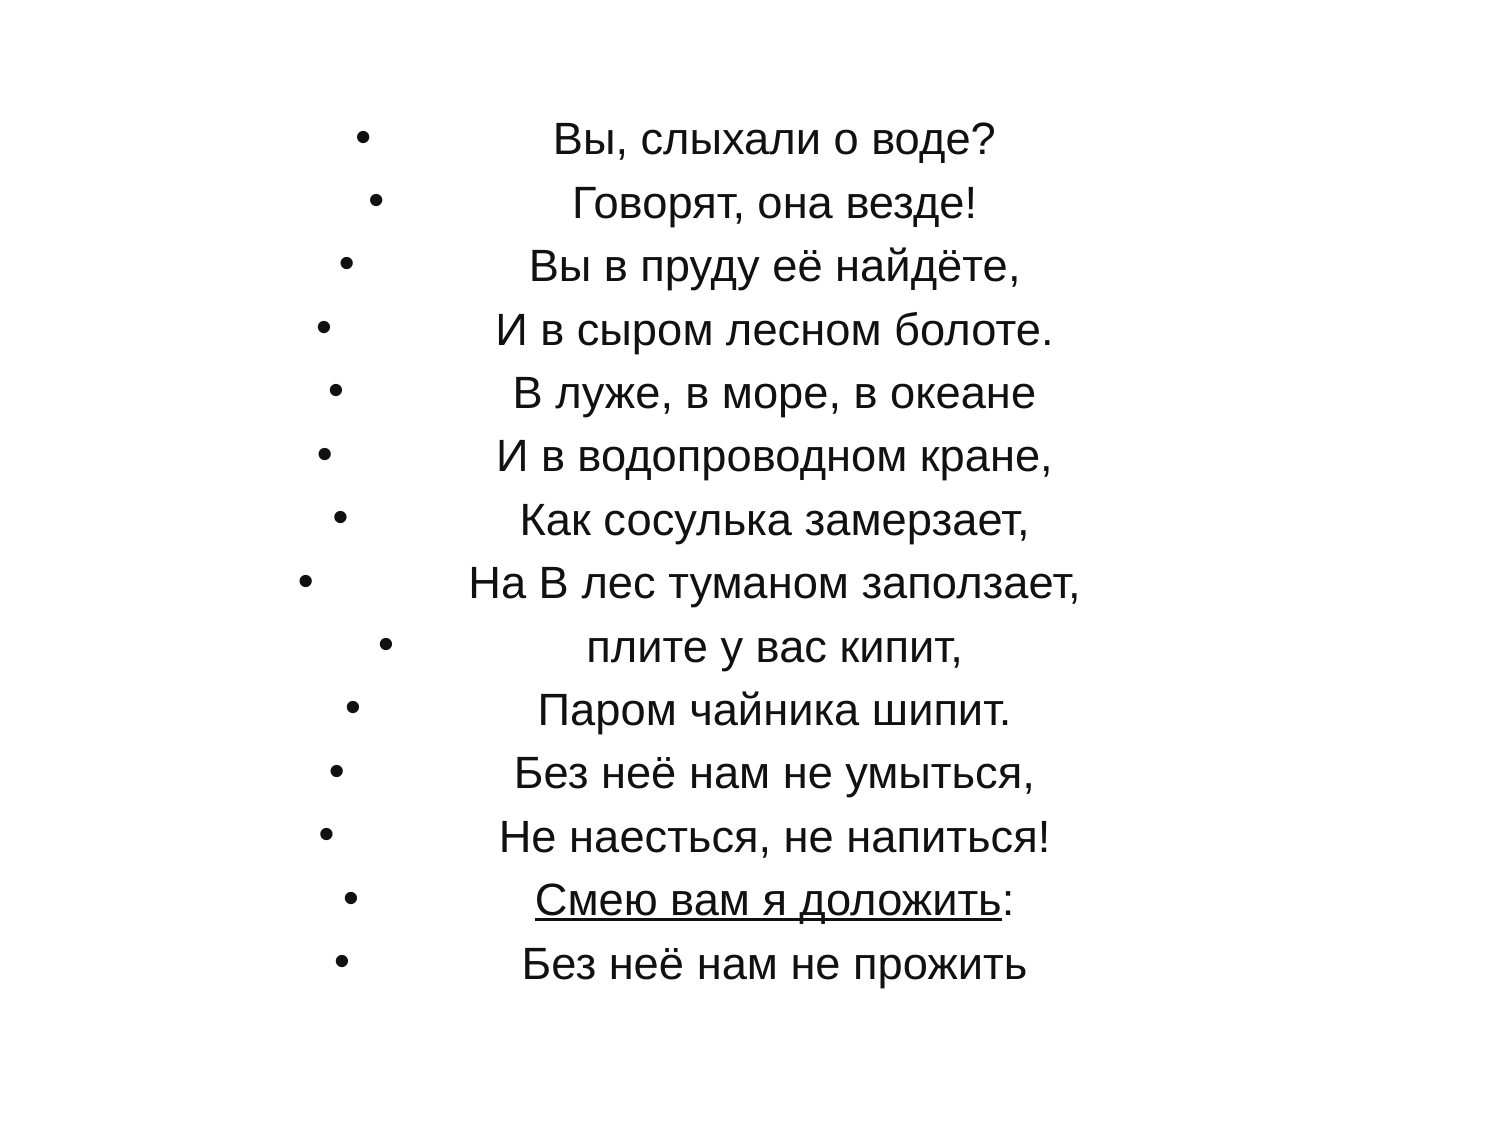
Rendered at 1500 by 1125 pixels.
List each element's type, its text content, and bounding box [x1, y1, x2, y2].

list Вы, слыхали о воде? Говорят, она везде! Вы в пруду её найдёте, И в сыром лесном болоте. В луже, в море, в океане И в водопроводном кране, Как сосулька замерзает, На В лес туманом заползает, плите у вас кипит, Паром чайника шипит. Без неё нам не умыться, Не наесться, не напиться! Смею вам я доложить: Без неё нам не прожить [75, 101, 1425, 1005]
